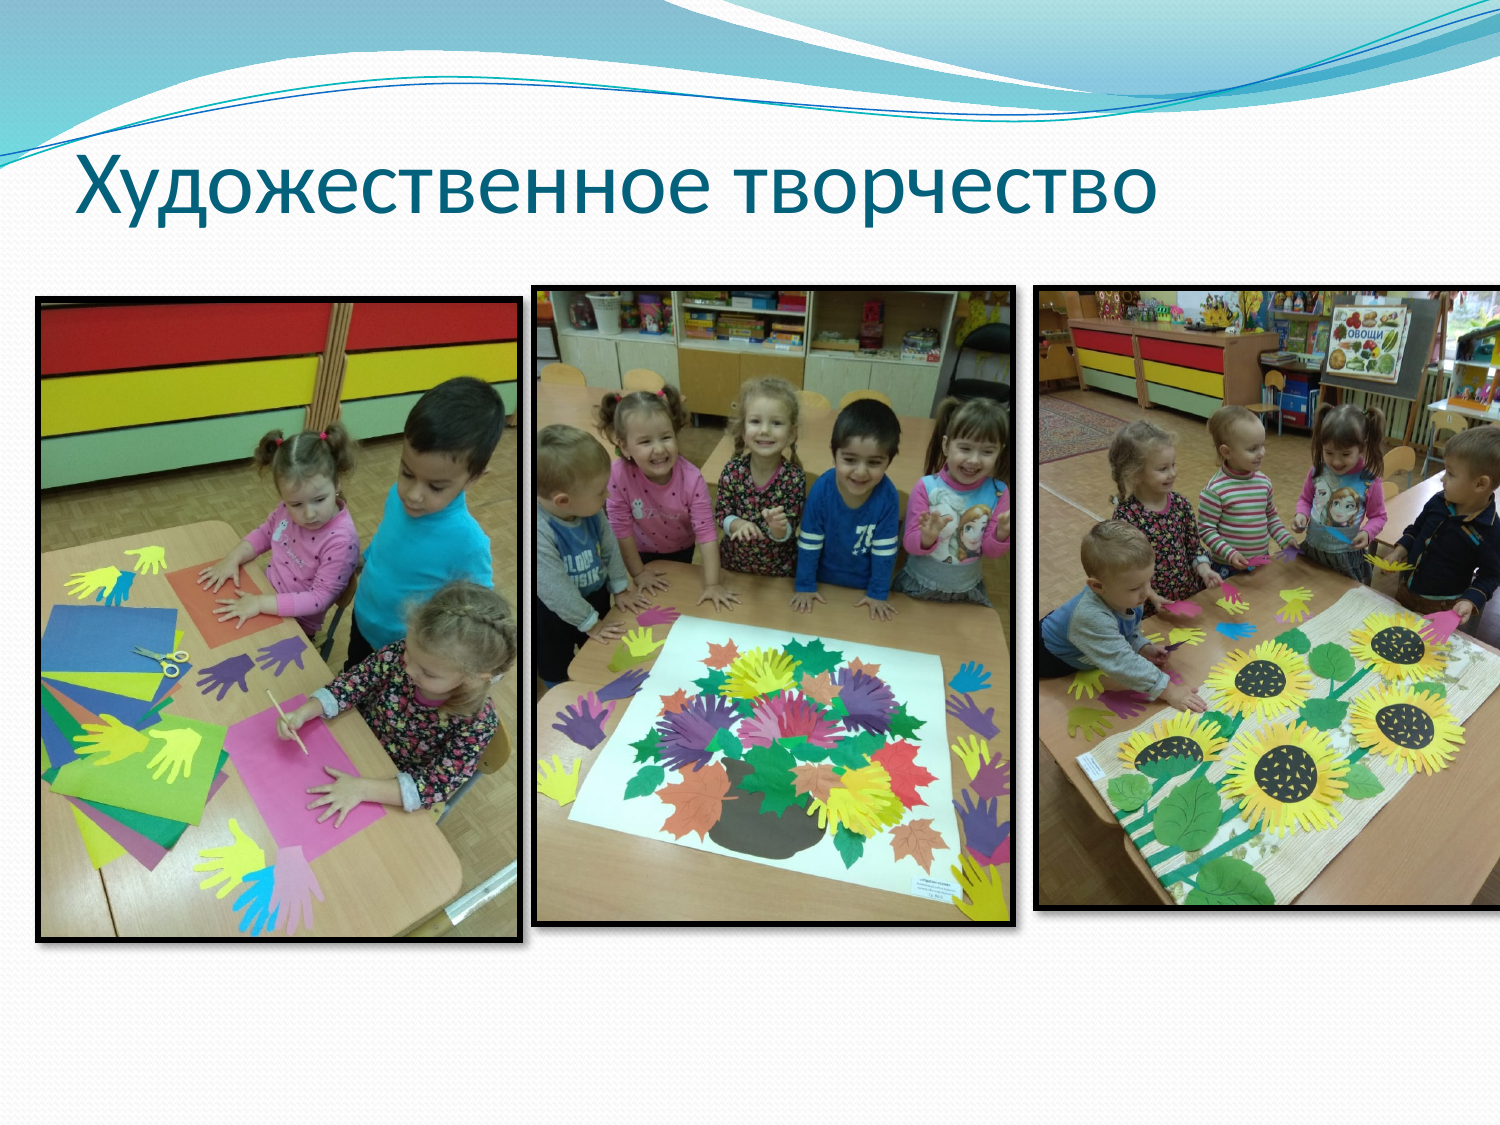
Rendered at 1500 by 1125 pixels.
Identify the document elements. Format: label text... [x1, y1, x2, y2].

title Художественное творчество [75, 115, 1425, 232]
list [40, 302, 518, 938]
picture [1039, 290, 1500, 906]
picture [537, 290, 1011, 921]
